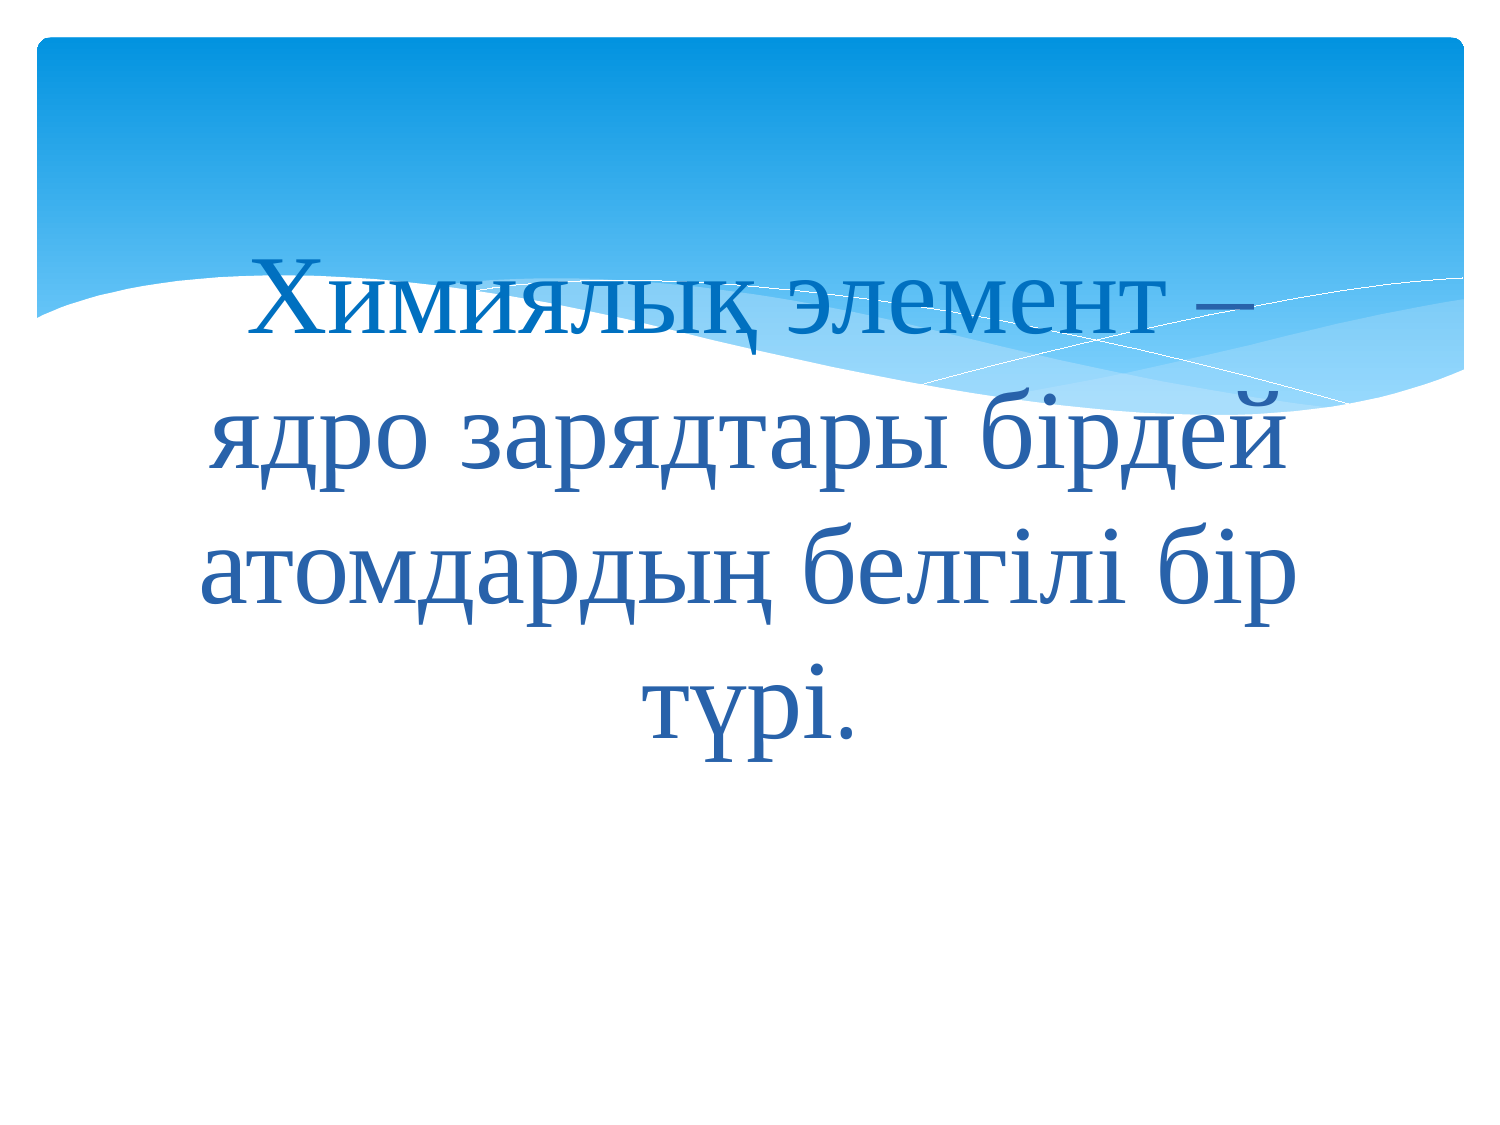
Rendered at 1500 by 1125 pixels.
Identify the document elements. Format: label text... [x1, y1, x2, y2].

title Химиялық элемент – ядро зарядтары бірдей атомдардың белгілі бір түрі. [75, 45, 1425, 938]
